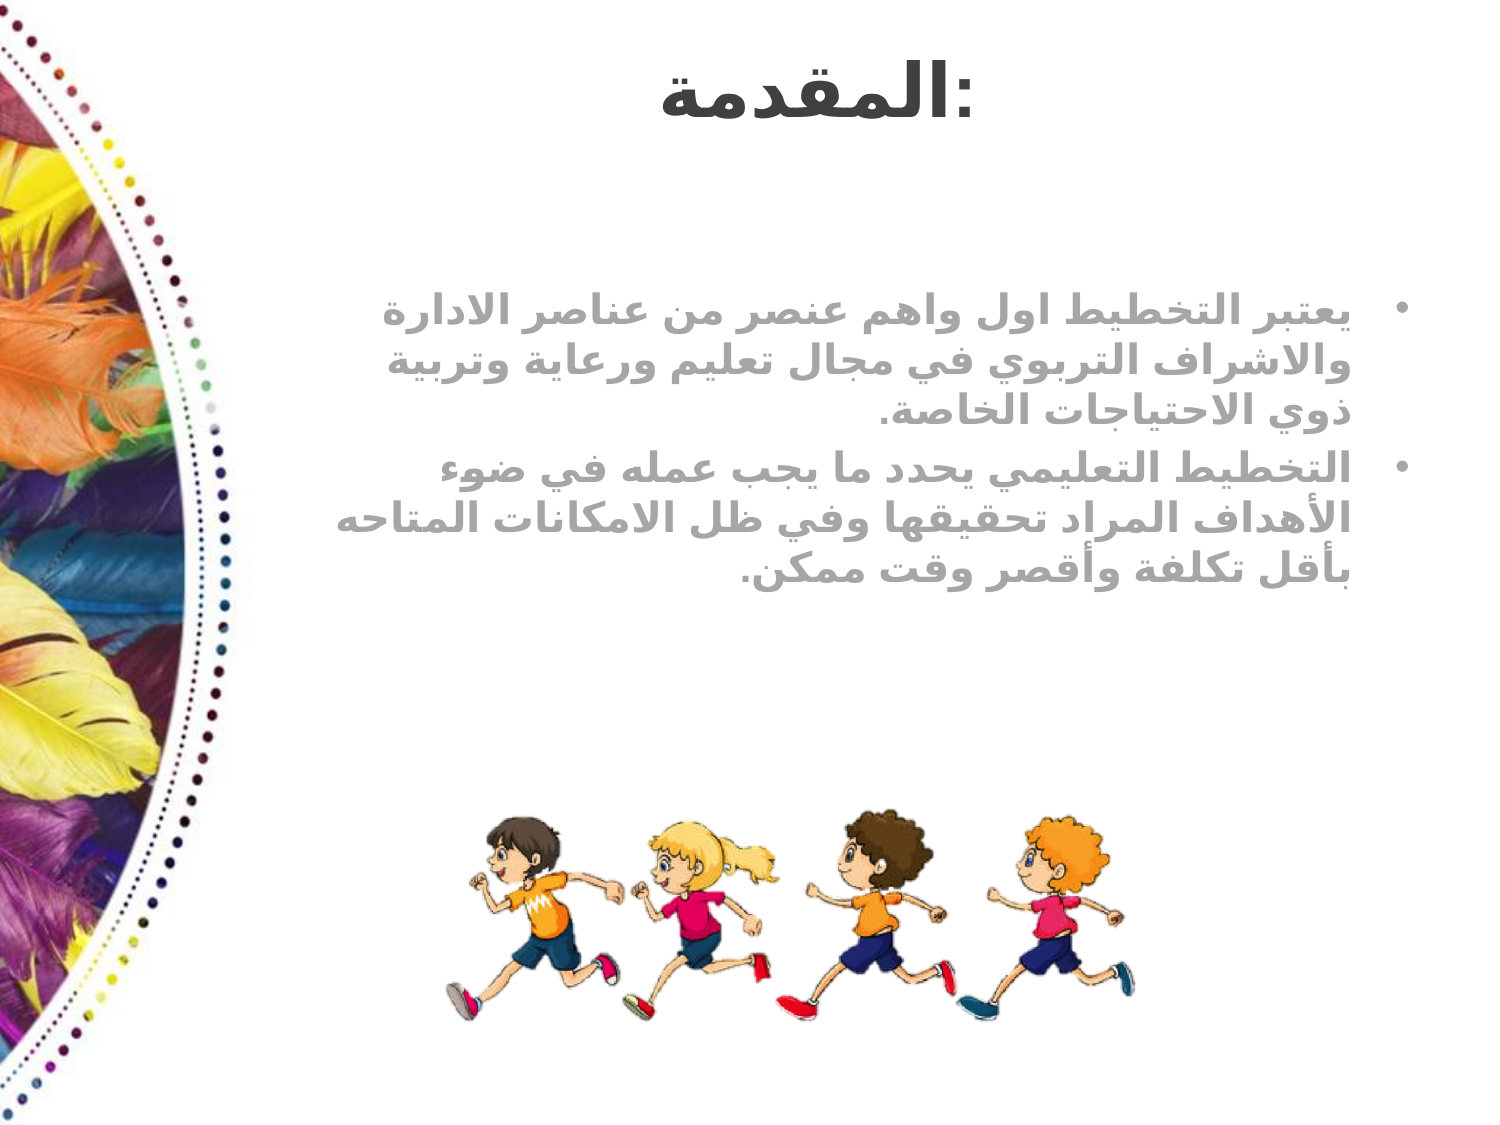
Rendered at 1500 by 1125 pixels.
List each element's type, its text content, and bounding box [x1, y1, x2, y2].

list يعتبر التخطيط اول واهم عنصر من عناصر الادارة والاشراف التربوي في مجال تعليم ورعاية وتربية ذوي الاحتياجات الخاصة. التخطيط التعليمي يحدد ما يجب عمله في ضوء الأهداف المراد تحقيقها وفي ظل الامكانات المتاحه بأقل تكلفة وأقصر وقت ممكن. [312, 275, 1425, 1087]
title المقدمة: [135, 0, 1500, 176]
picture [0, 0, 1500, 1125]
